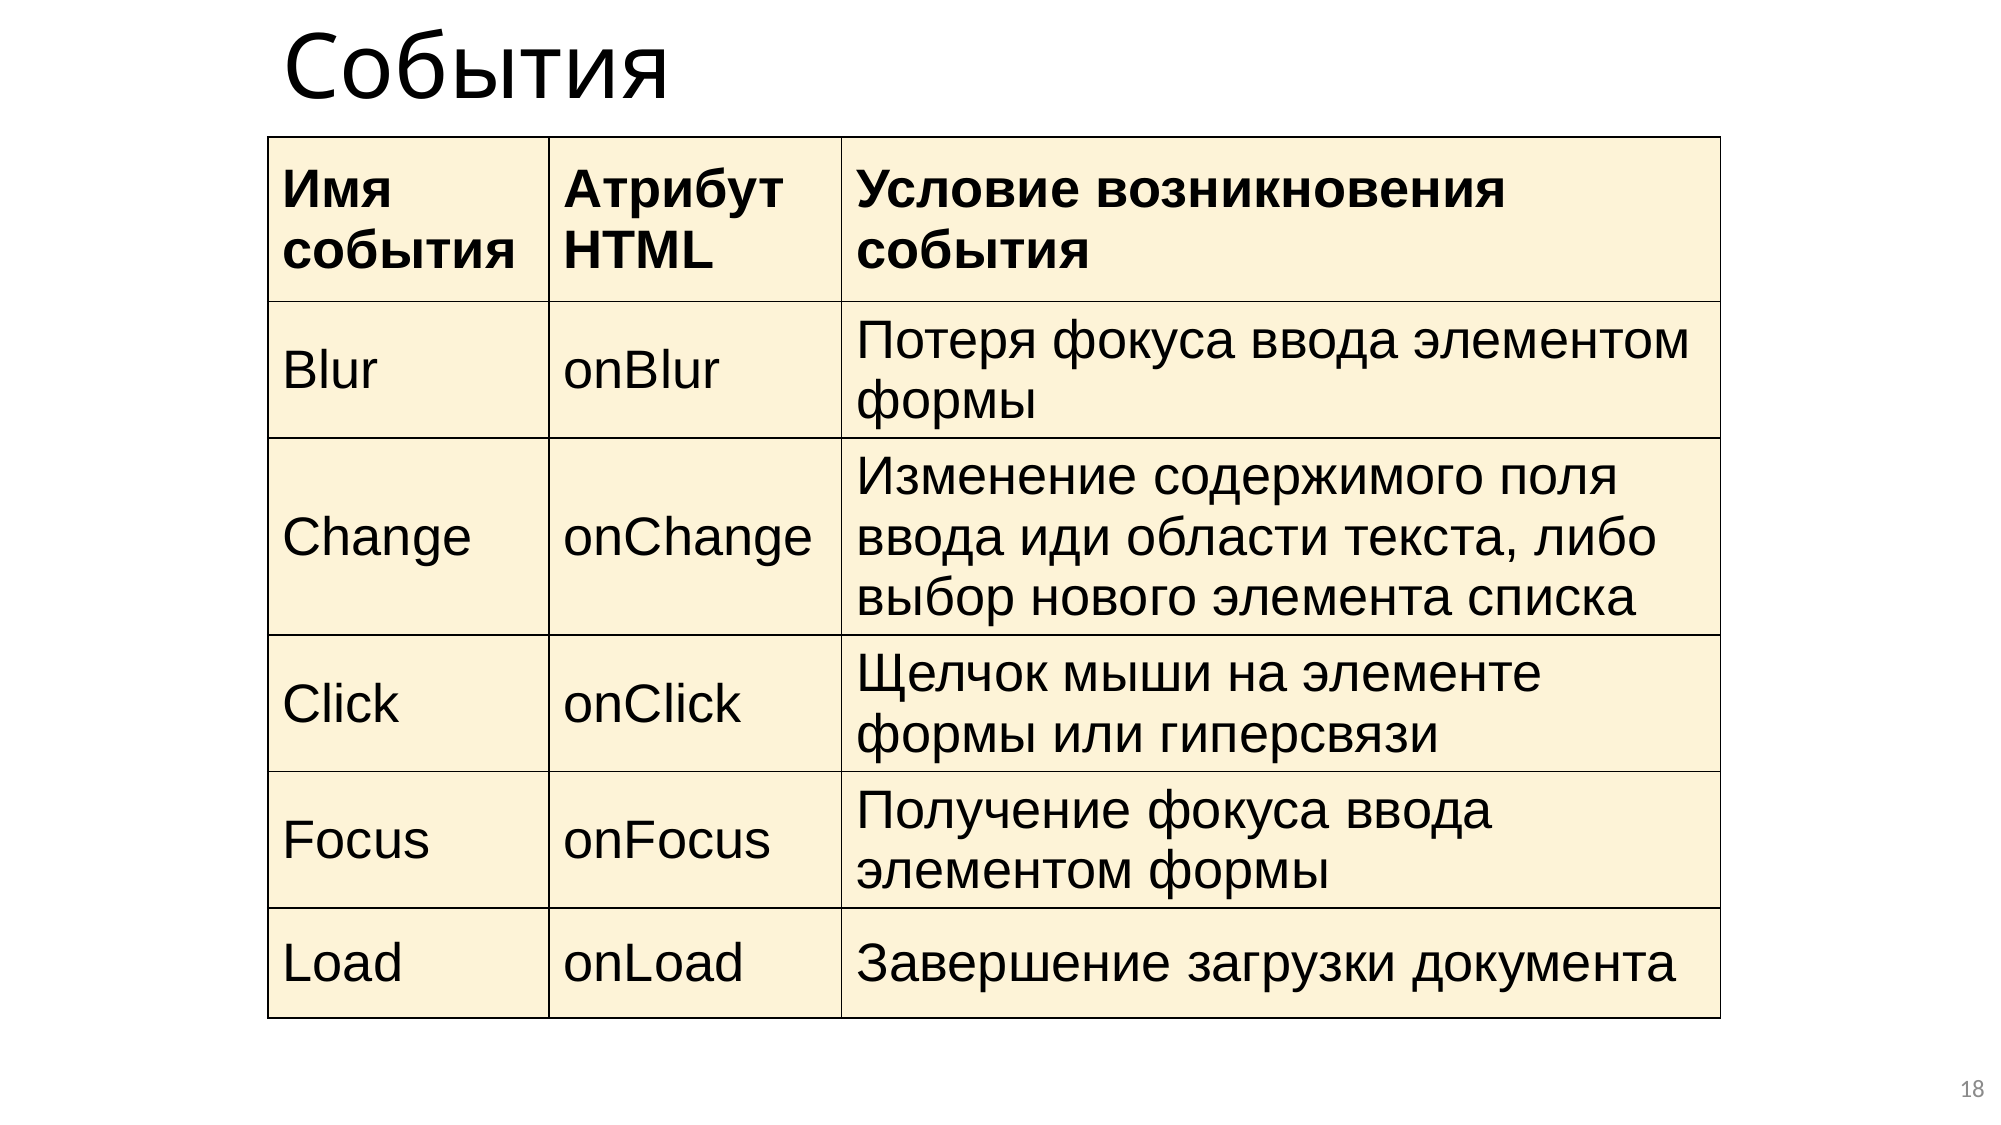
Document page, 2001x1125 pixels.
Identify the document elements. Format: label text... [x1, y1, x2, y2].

table_header Атрибут HTML [550, 138, 841, 301]
table_cell Получение фокуса ввода элементом формы [842, 772, 1720, 907]
table_cell Щелчок мыши на элементе формы или гиперсвязи [842, 636, 1720, 771]
table_cell onChange [550, 439, 841, 634]
table_cell Потеря фокуса ввода элементом формы [842, 302, 1720, 437]
table_cell onClick [550, 636, 841, 771]
table_header Имя события [269, 138, 548, 301]
table_cell Завершение загрузки документа [842, 909, 1720, 1017]
slide_number 18 [1866, 1050, 2000, 1125]
table_cell Изменение содержимого поля ввода иди области текста, либо выбор нового элемента списка [842, 439, 1720, 634]
table_cell Blur [269, 302, 548, 437]
table_cell onFocus [550, 772, 841, 907]
table_cell Load [269, 909, 548, 1017]
table_cell Change [269, 439, 548, 634]
table_cell Click [269, 636, 548, 771]
table_cell onBlur [550, 302, 841, 437]
title События [267, 11, 1618, 126]
table_cell Focus [269, 772, 548, 907]
table_cell onLoad [550, 909, 841, 1017]
table_header Условие возникновения события [842, 138, 1720, 301]
